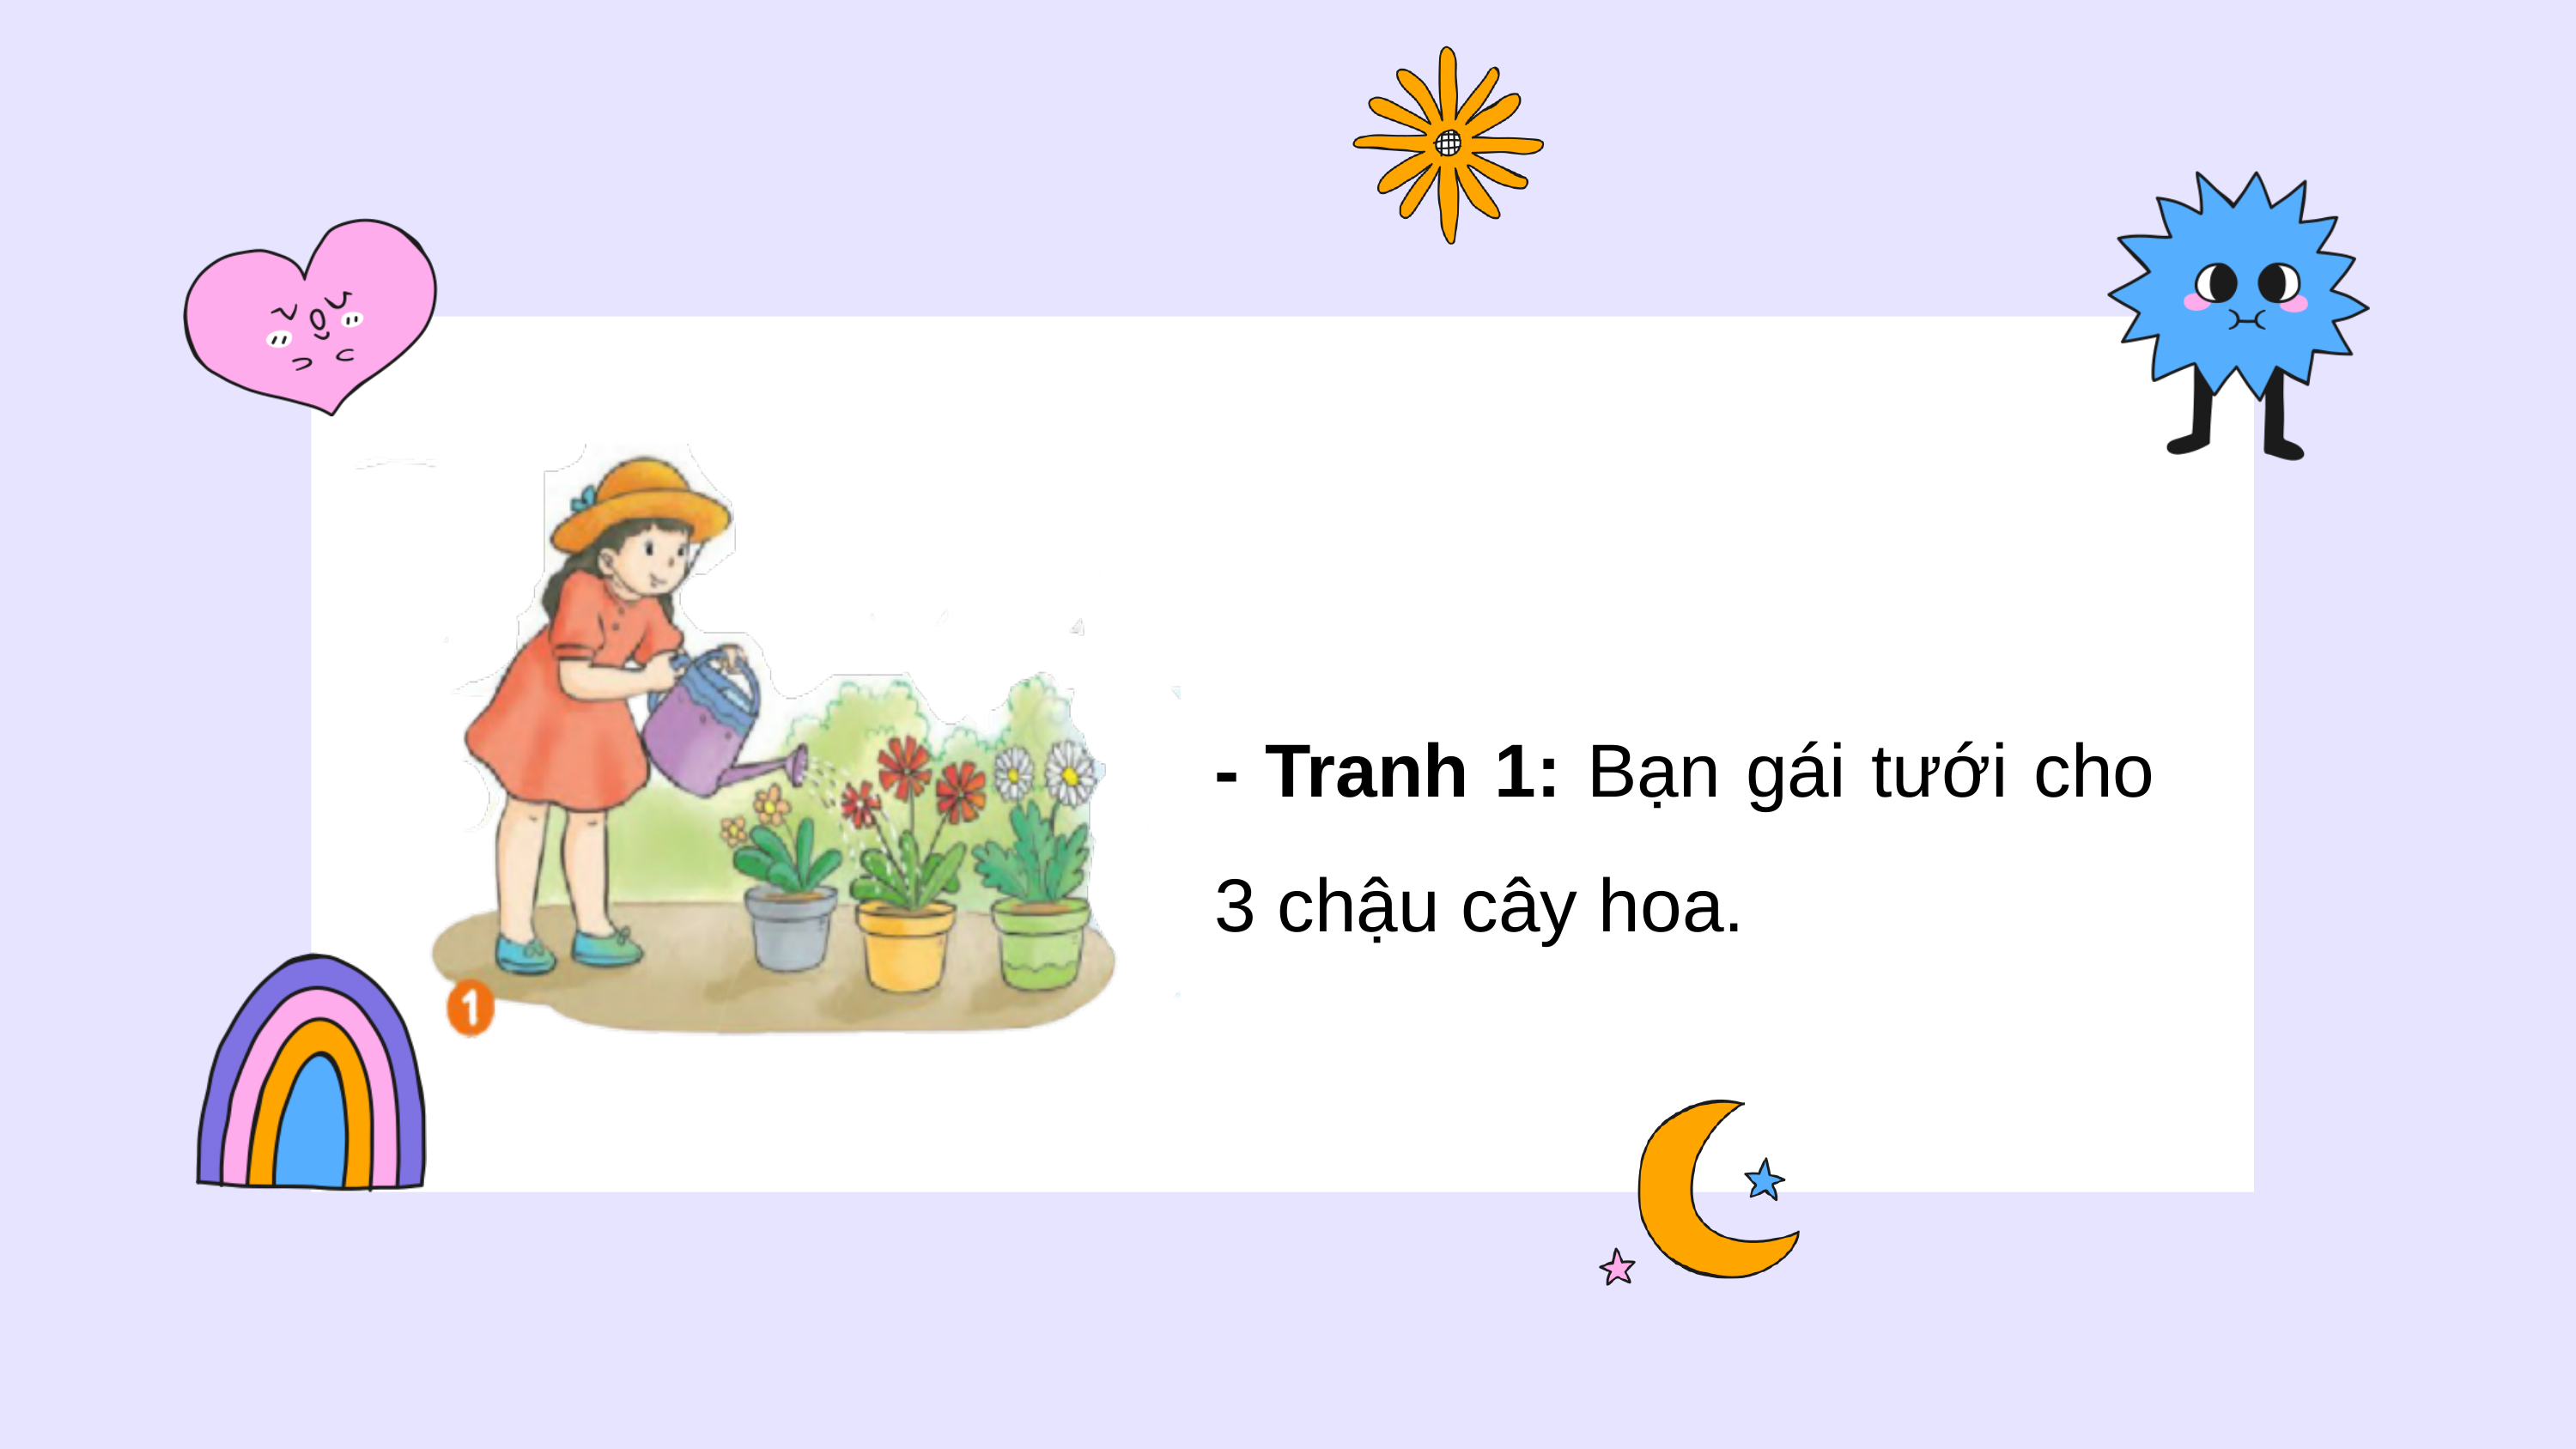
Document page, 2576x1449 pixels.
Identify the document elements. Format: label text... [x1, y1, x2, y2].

picture [183, 216, 440, 416]
picture [1599, 1098, 1800, 1286]
text_box [311, 316, 2254, 1192]
picture [2106, 171, 2370, 462]
picture [1352, 45, 1546, 245]
text_box - Tranh 1: Bạn gái tưới cho 3 chậu cây hoa. [1201, 670, 2168, 954]
picture [195, 444, 1181, 1192]
